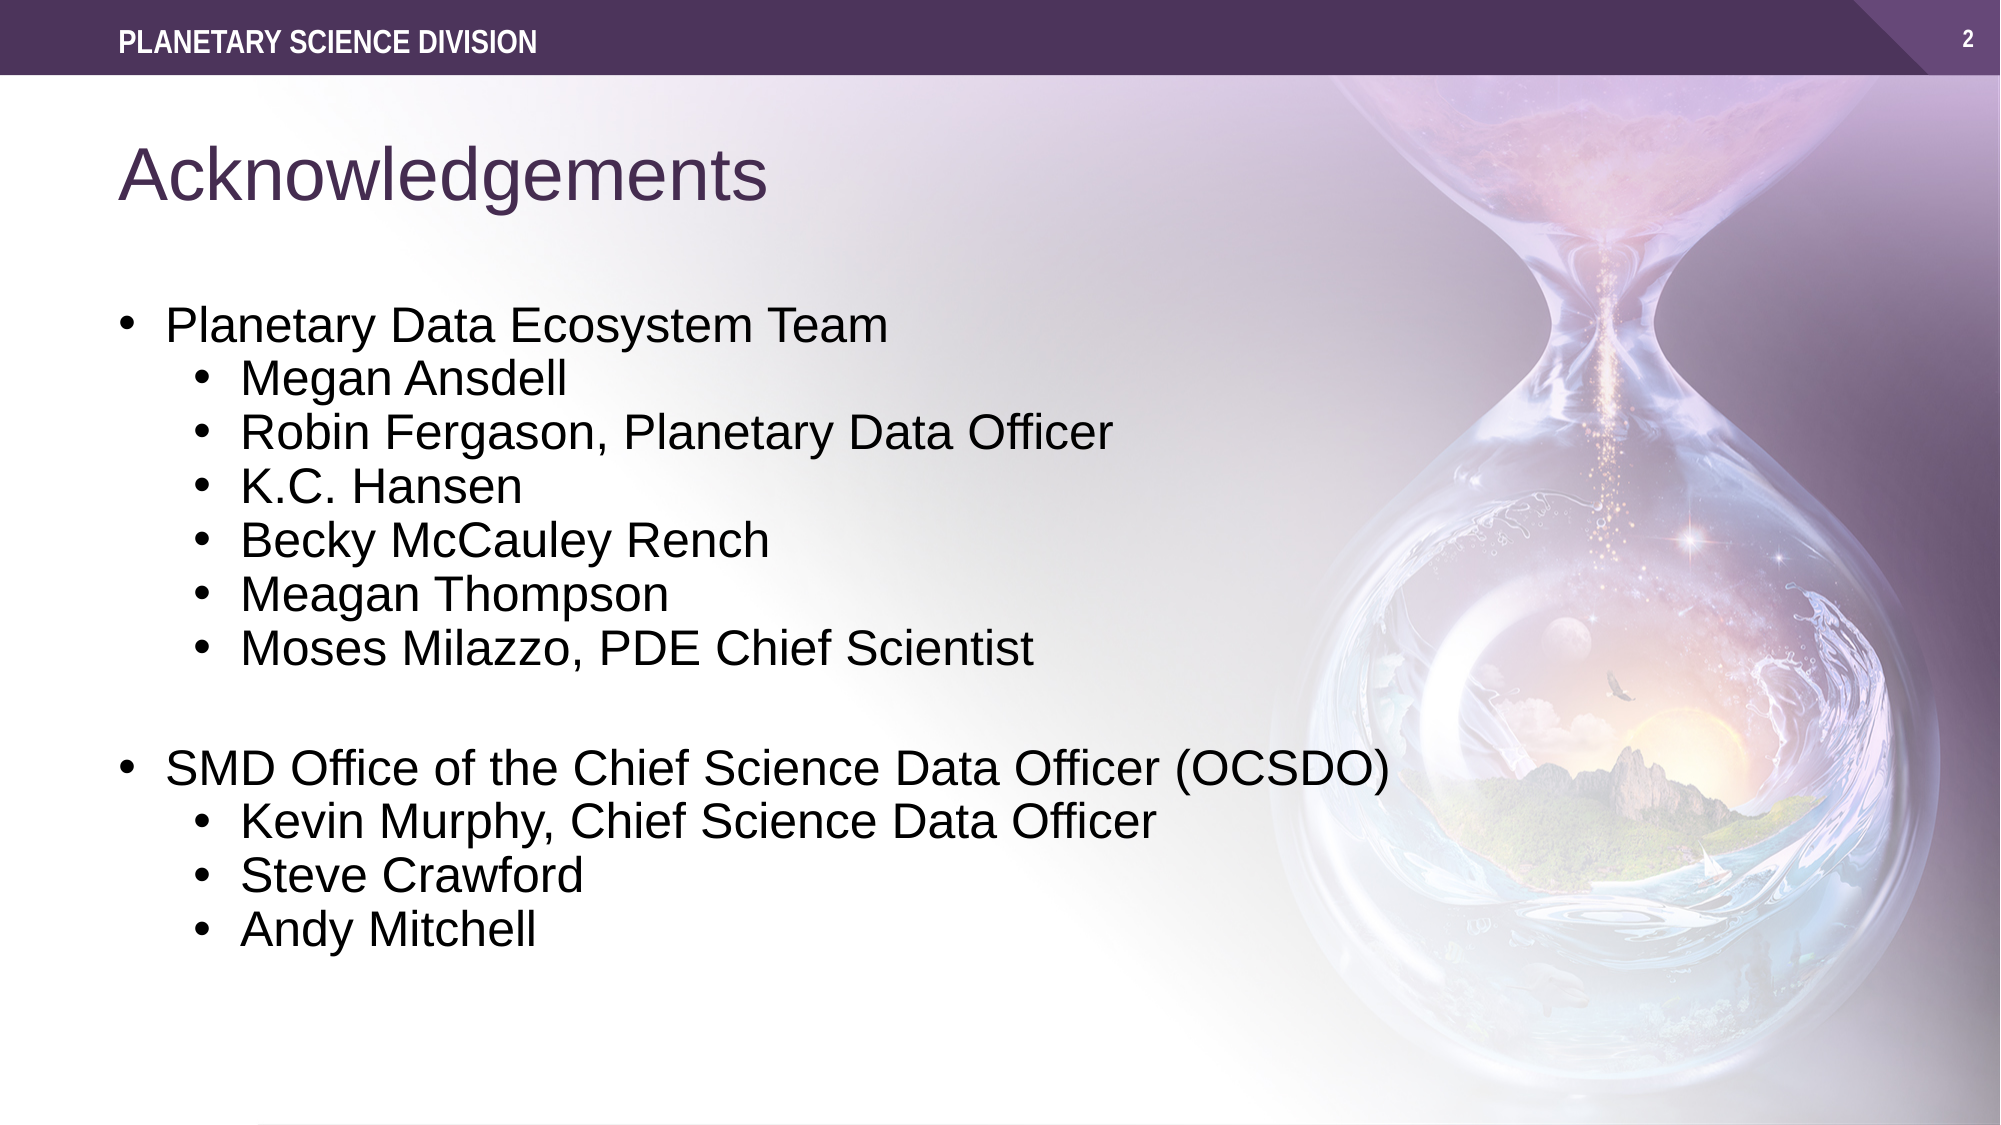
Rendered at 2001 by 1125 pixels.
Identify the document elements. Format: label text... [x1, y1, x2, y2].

list PLANETARY SCIENCE DIVISION [103, 12, 630, 69]
list Planetary Data Ecosystem Team Megan Ansdell Robin Fergason, Planetary Data Officer K.C. Hansen Becky McCauley Rench Meagan Thompson Moses Milazzo, PDE Chief Scientist SMD Office of the Chief Science Data Officer (OCSDO) Kevin Murphy, Chief Science Data Officer Steve Crawford Andy Mitchell [103, 284, 1434, 1039]
title Acknowledgements [103, 74, 1434, 278]
picture [0, 76, 2000, 1125]
